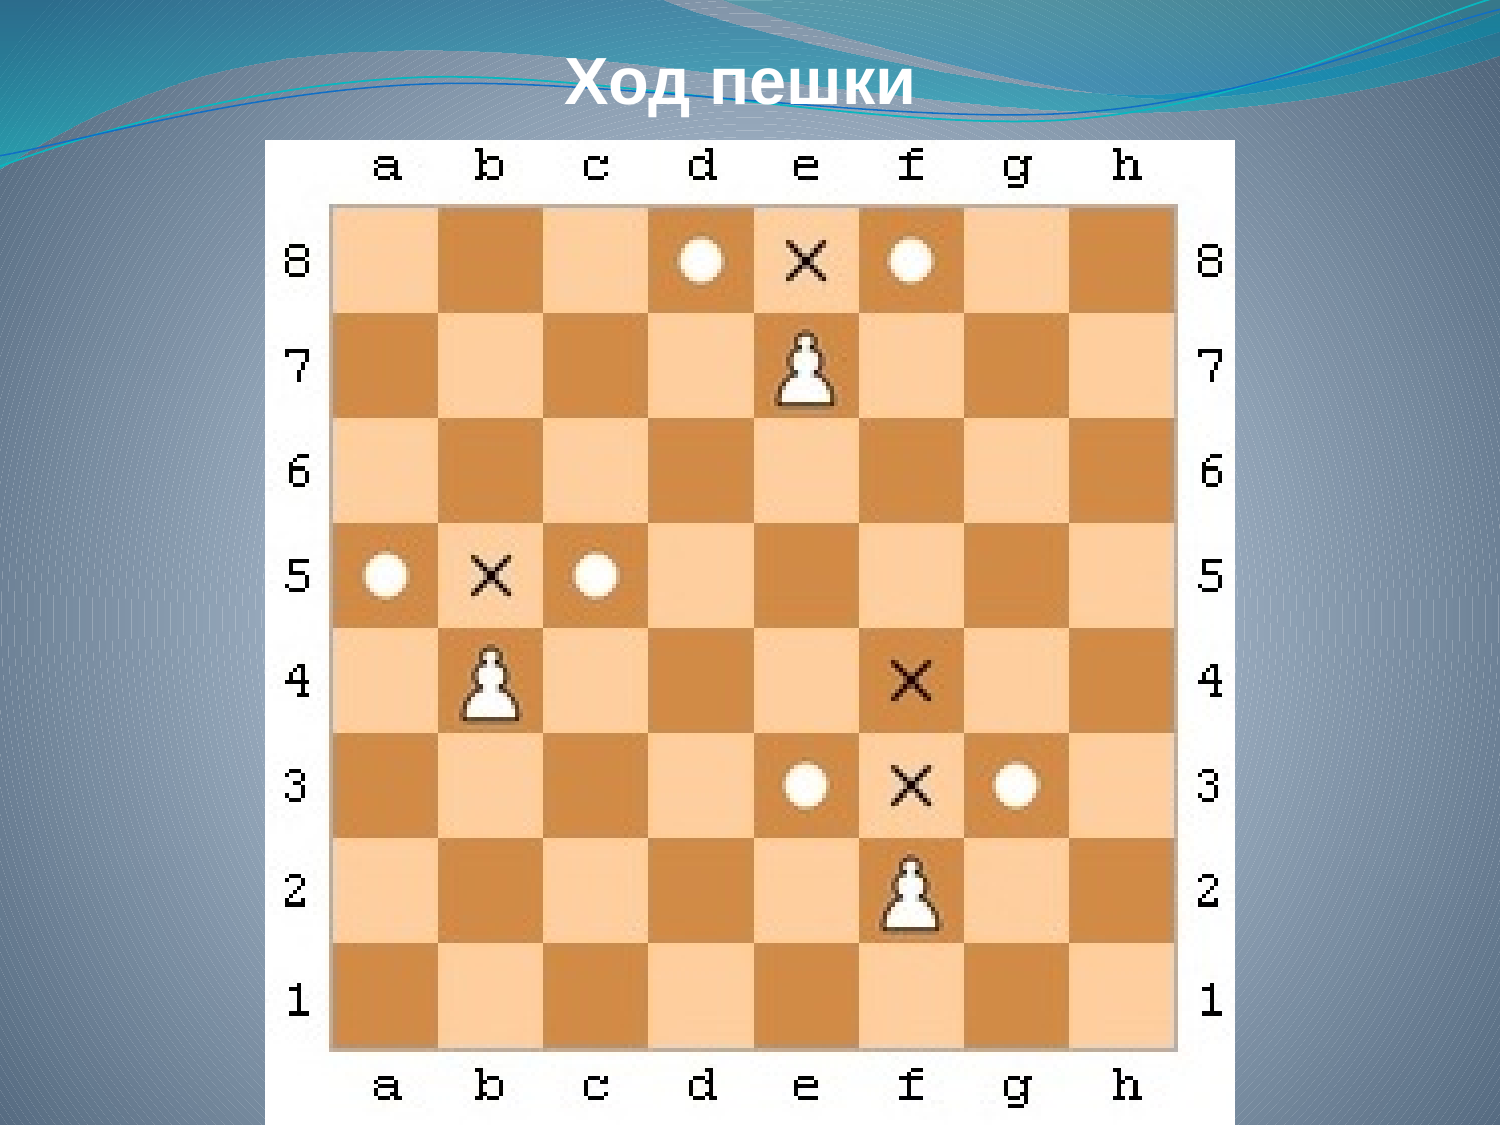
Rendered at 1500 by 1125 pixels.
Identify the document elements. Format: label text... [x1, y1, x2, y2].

picture [265, 139, 1235, 1125]
text_box Ход пешки [41, 30, 1459, 126]
